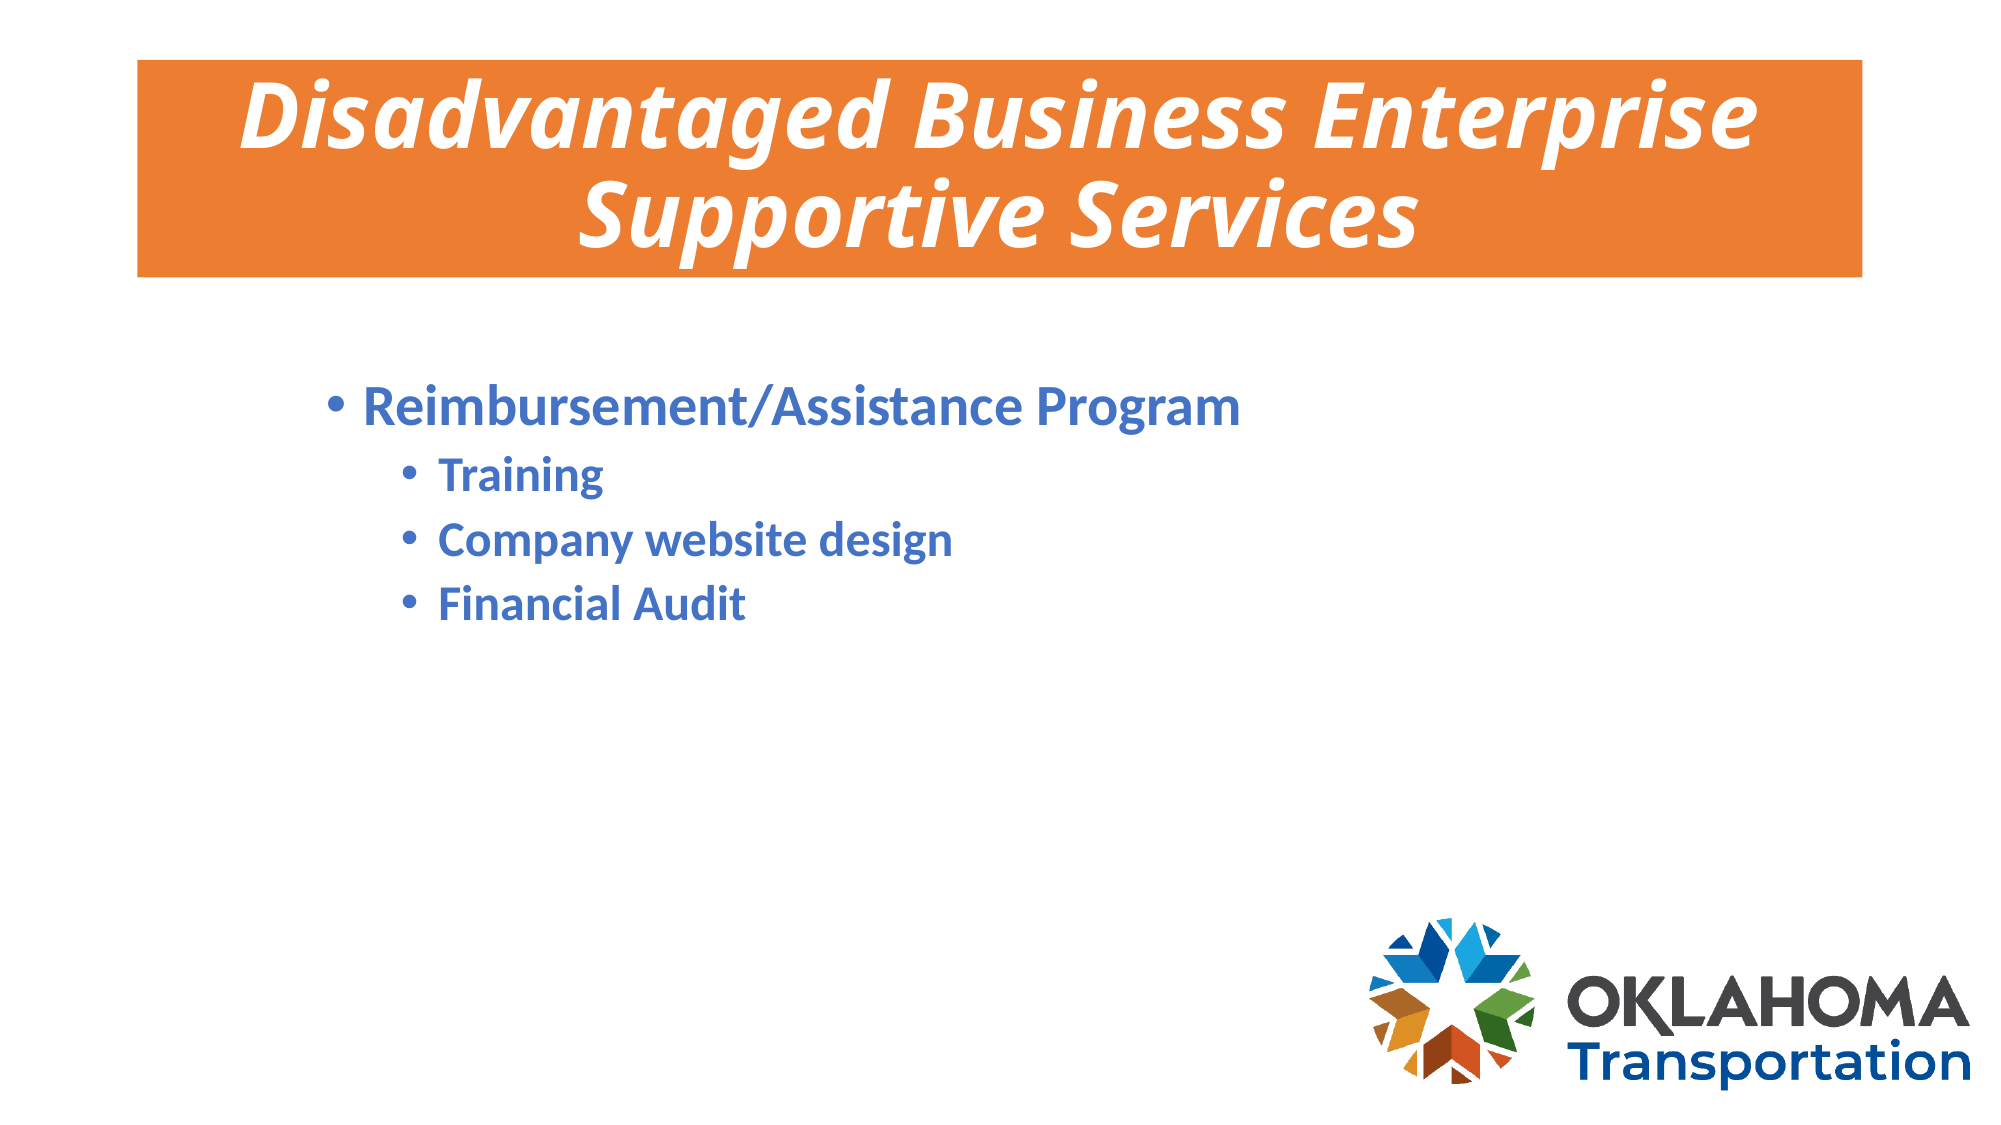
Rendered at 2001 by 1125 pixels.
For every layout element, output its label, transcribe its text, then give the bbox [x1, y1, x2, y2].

title Disadvantaged Business Enterprise Supportive Services [137, 59, 1863, 278]
list Reimbursement/Assistance Program Training Company website design Financial Audit [310, 277, 1689, 992]
picture [1314, 649, 2000, 1125]
